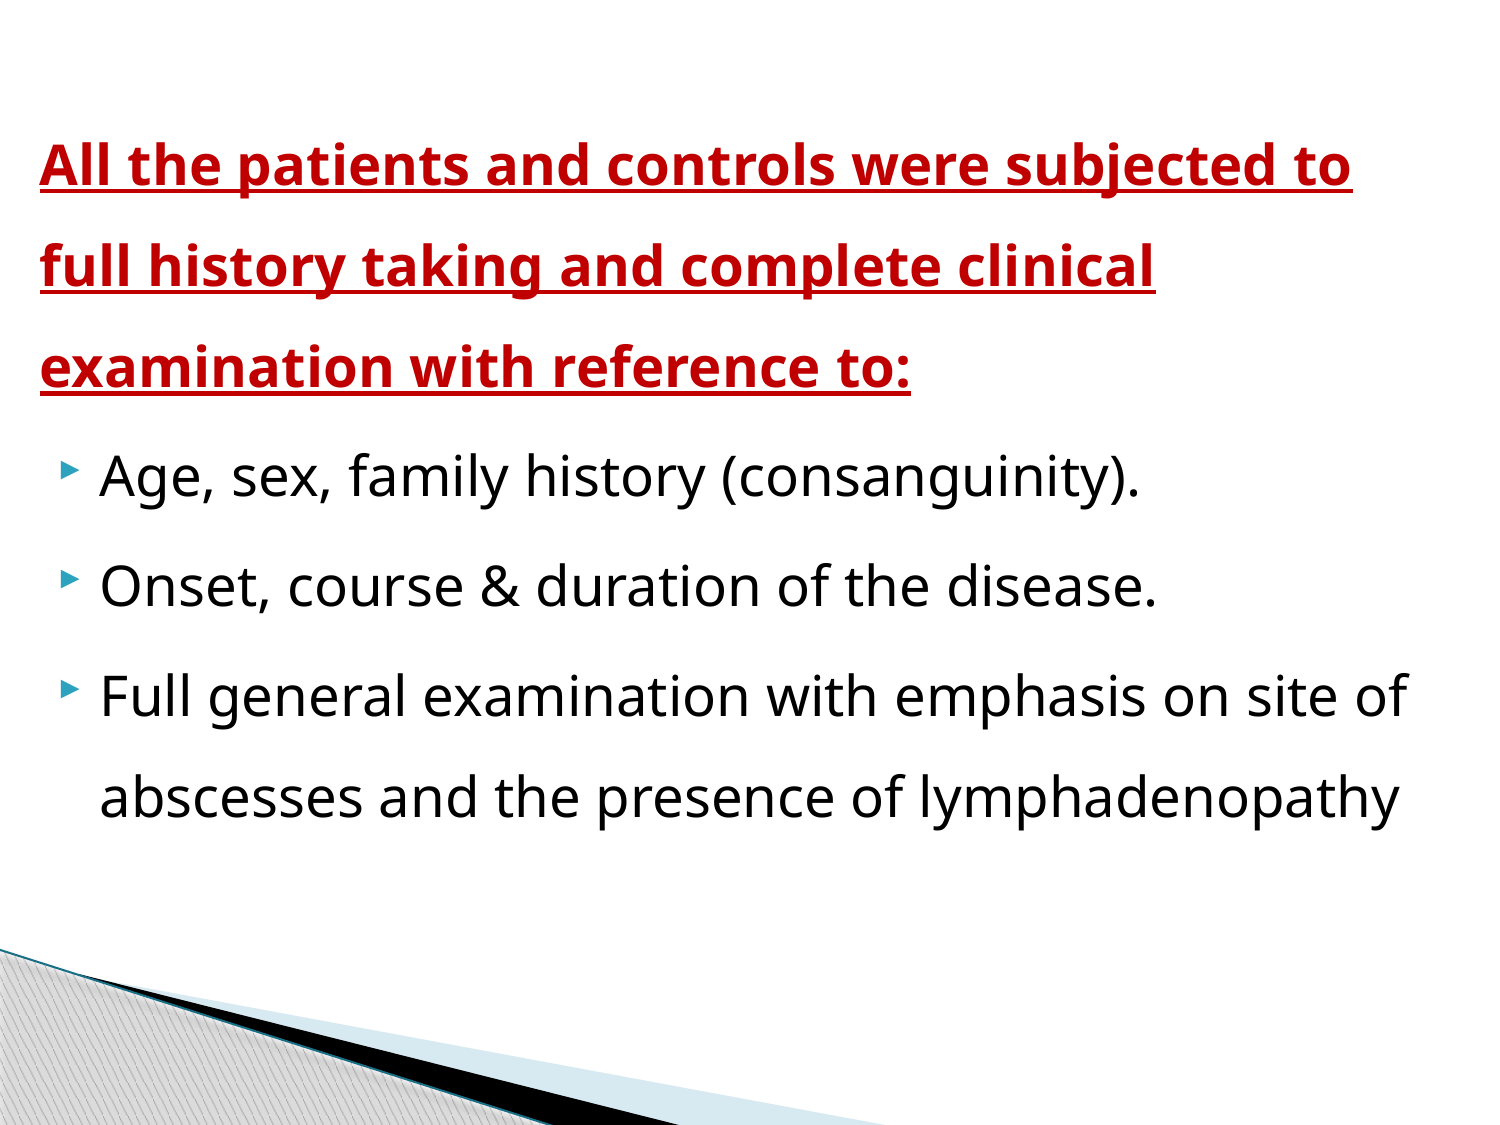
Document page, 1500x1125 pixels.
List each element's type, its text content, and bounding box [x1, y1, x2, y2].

list All the patients and controls were subjected to full history taking and complete clinical examination with reference to: Age, sex, family history (consanguinity). Onset, course & duration of the disease. Full general examination with emphasis on site of abscesses and the presence of lymphadenopathy [24, 87, 1466, 1075]
